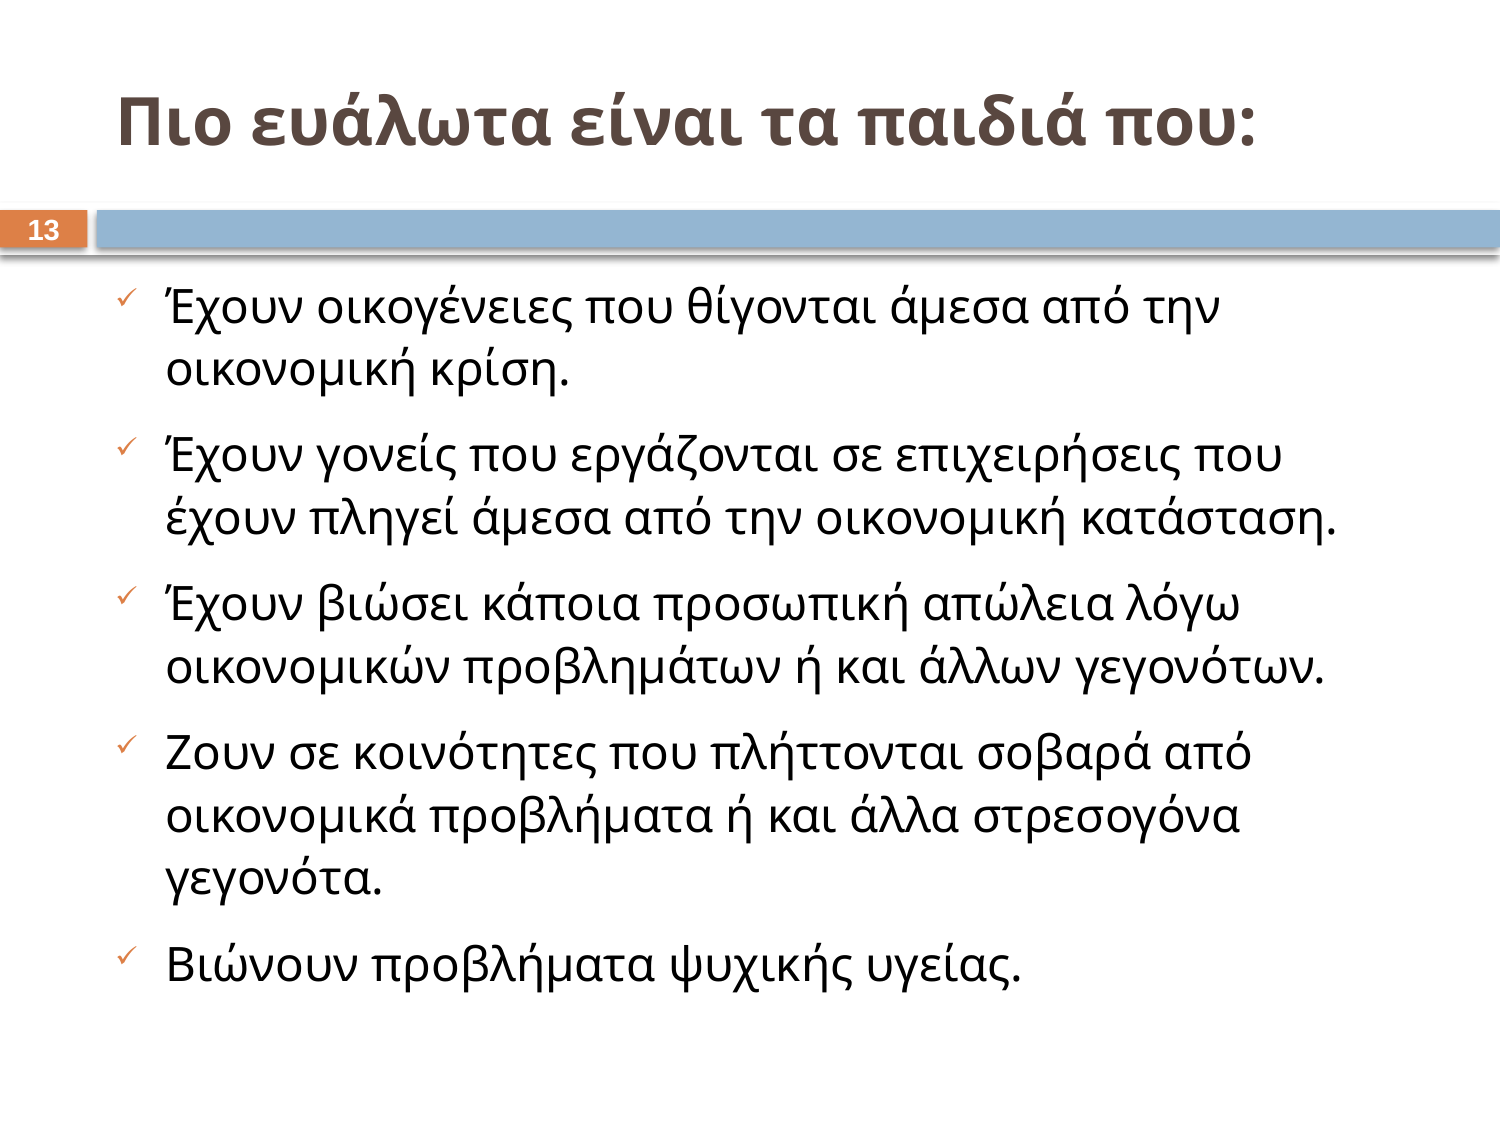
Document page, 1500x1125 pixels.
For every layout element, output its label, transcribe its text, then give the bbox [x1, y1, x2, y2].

list Έχουν οικογένειες που θίγονται άμεσα από την οικονομική κρίση. Έχουν γονείς που εργάζονται σε επιχειρήσεις που έχουν πληγεί άμεσα από την οικονομική κατάσταση. Έχουν βιώσει κάποια προσωπική απώλεια λόγω οικονομικών προβλημάτων ή και άλλων γεγονότων. Ζουν σε κοινότητες που πλήττονται σοβαρά από οικονομικά προβλήματα ή και άλλα στρεσογόνα γεγονότα. Βιώνουν προβλήματα ψυχικής υγείας. [100, 262, 1438, 1000]
title Πιο ευάλωτα είναι τα παιδιά που: [100, 37, 1438, 200]
slide_number 12 [0, 208, 88, 249]
